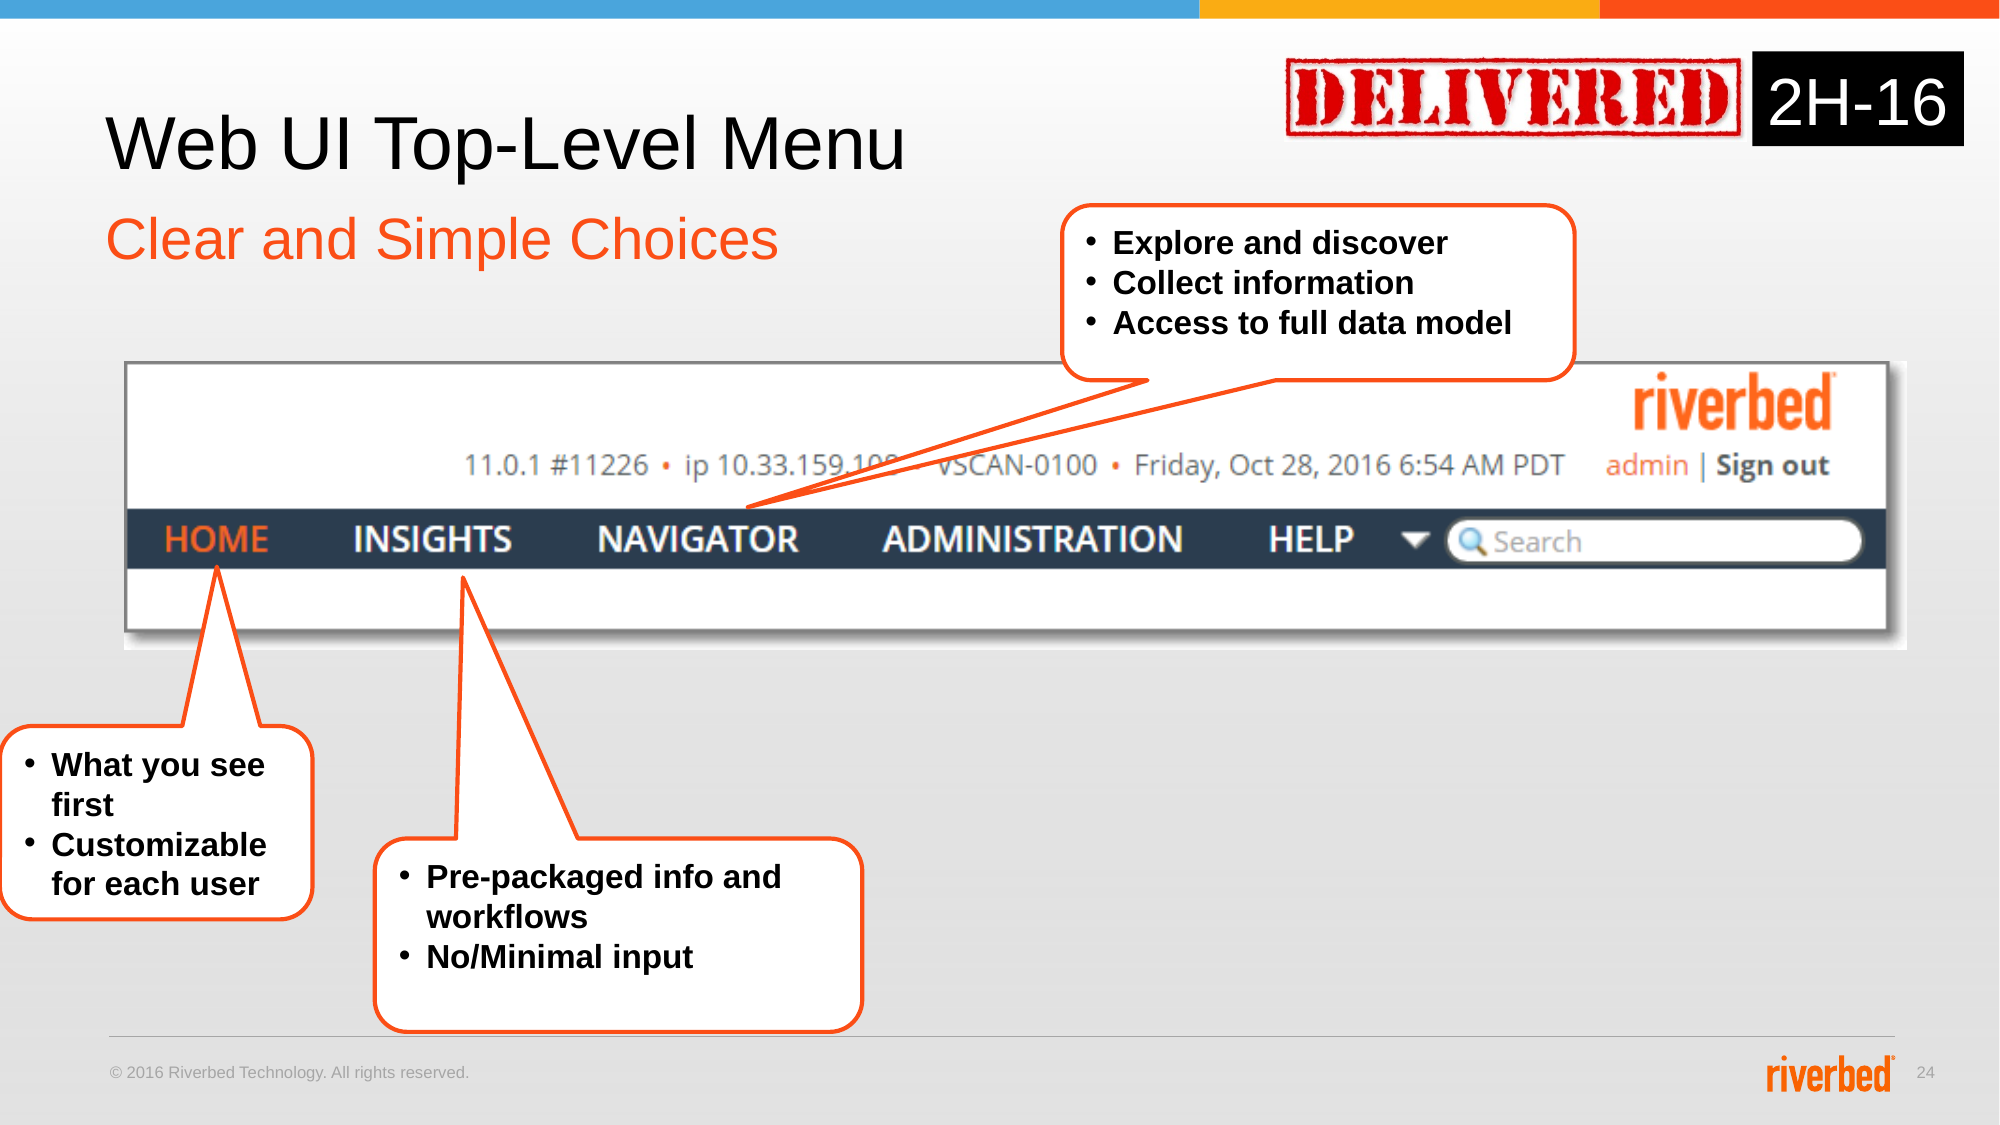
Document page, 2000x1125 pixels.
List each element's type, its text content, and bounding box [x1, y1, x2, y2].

text_box 2H-16 [1752, 51, 1964, 147]
text_box Pre-packaged info and workflows No/Minimal input [372, 662, 865, 1034]
text_box What you see first Customizable for each user [0, 662, 315, 922]
text_box Explore and discover Collect information Access to full data model [1060, 203, 1577, 361]
picture [124, 361, 1907, 651]
list Clear and Simple Choices [90, 192, 1888, 298]
title Web UI Top-Level Menu [90, 5, 1889, 194]
picture [1283, 56, 1748, 142]
